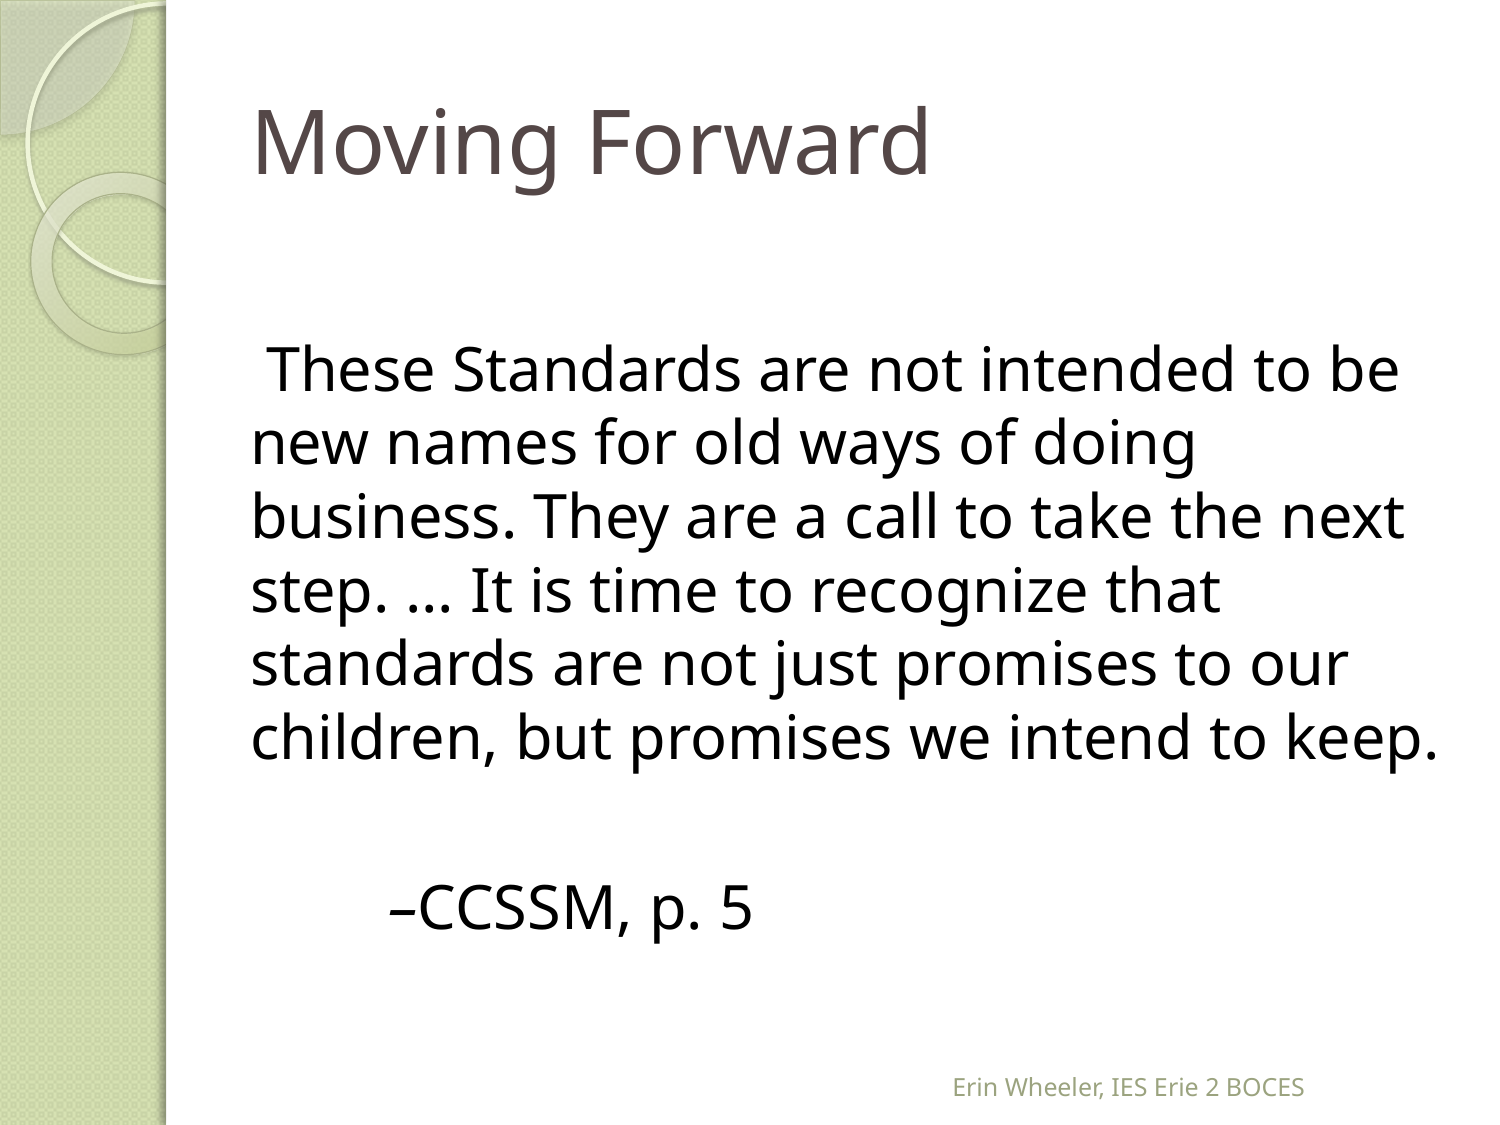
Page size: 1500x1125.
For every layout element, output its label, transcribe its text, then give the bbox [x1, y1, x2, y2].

footer Erin Wheeler, IES Erie 2 BOCES [937, 1034, 1413, 1113]
list These Standards are not intended to be new names for old ways of doing business. They are a call to take the next step. … It is time to recognize that standards are not just promises to our children, but promises we intend to keep. –CCSSM, p. 5 [235, 237, 1466, 1025]
title Moving Forward [235, 45, 1466, 233]
